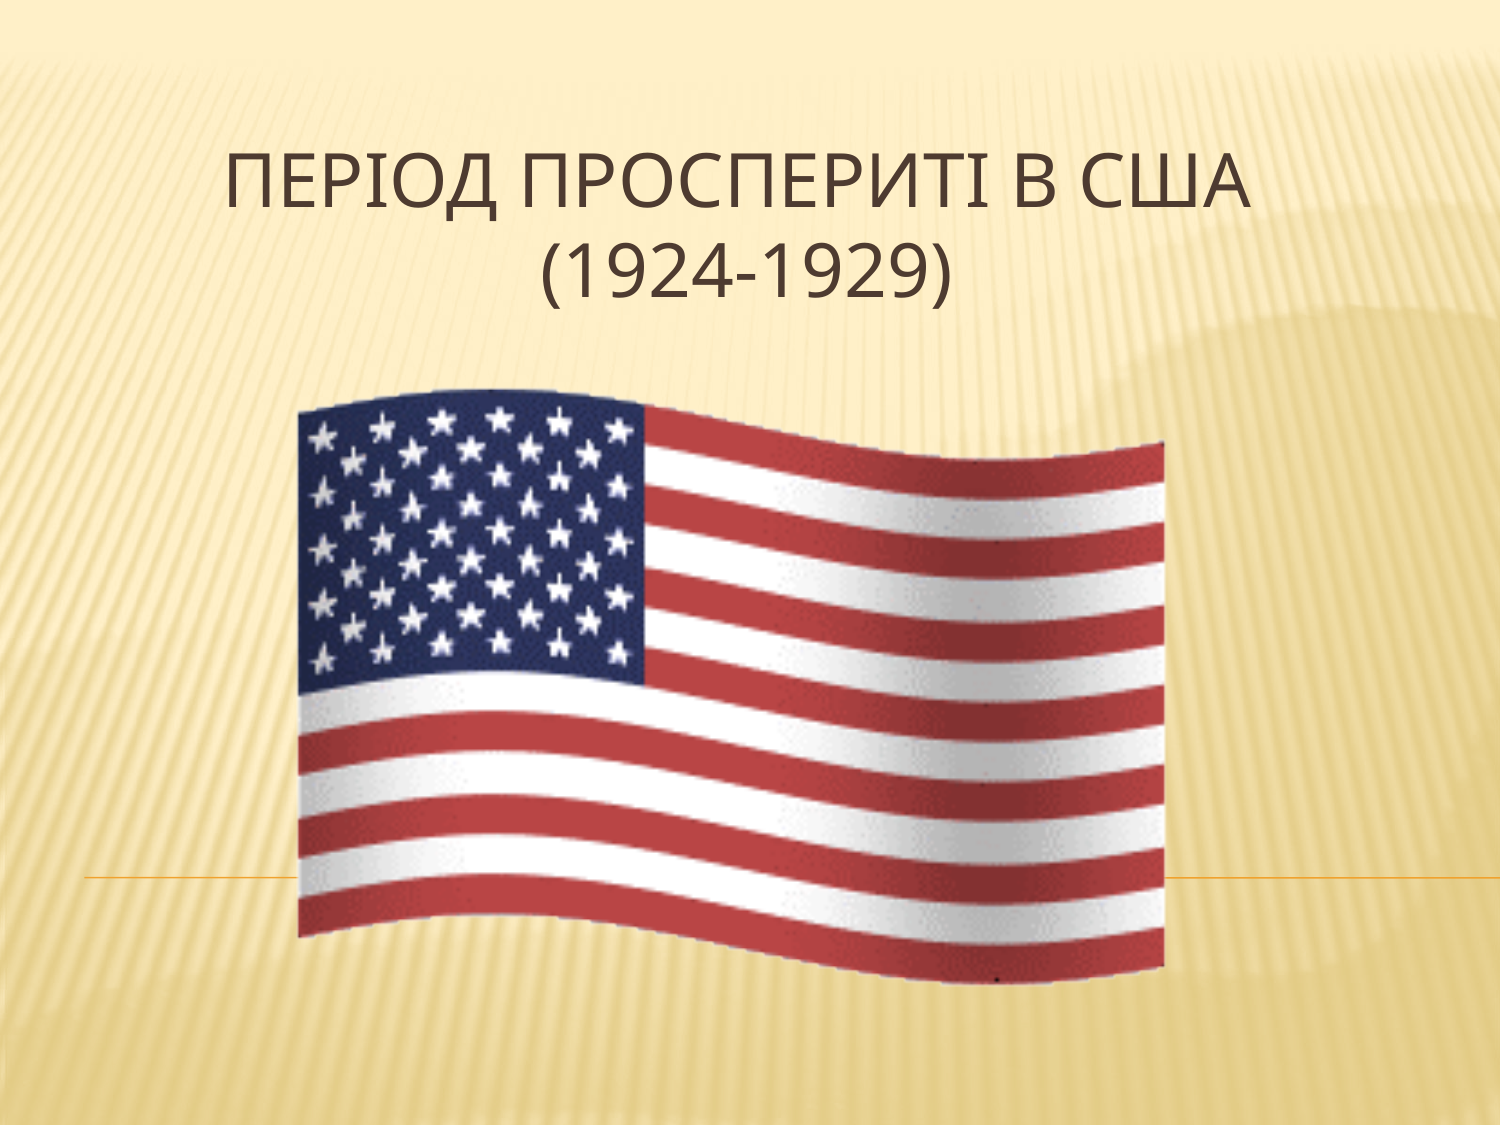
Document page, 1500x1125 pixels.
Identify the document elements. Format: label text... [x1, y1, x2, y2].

title Період проспериті в США (1924-1929) [53, 125, 1441, 326]
picture [229, 361, 1235, 1023]
